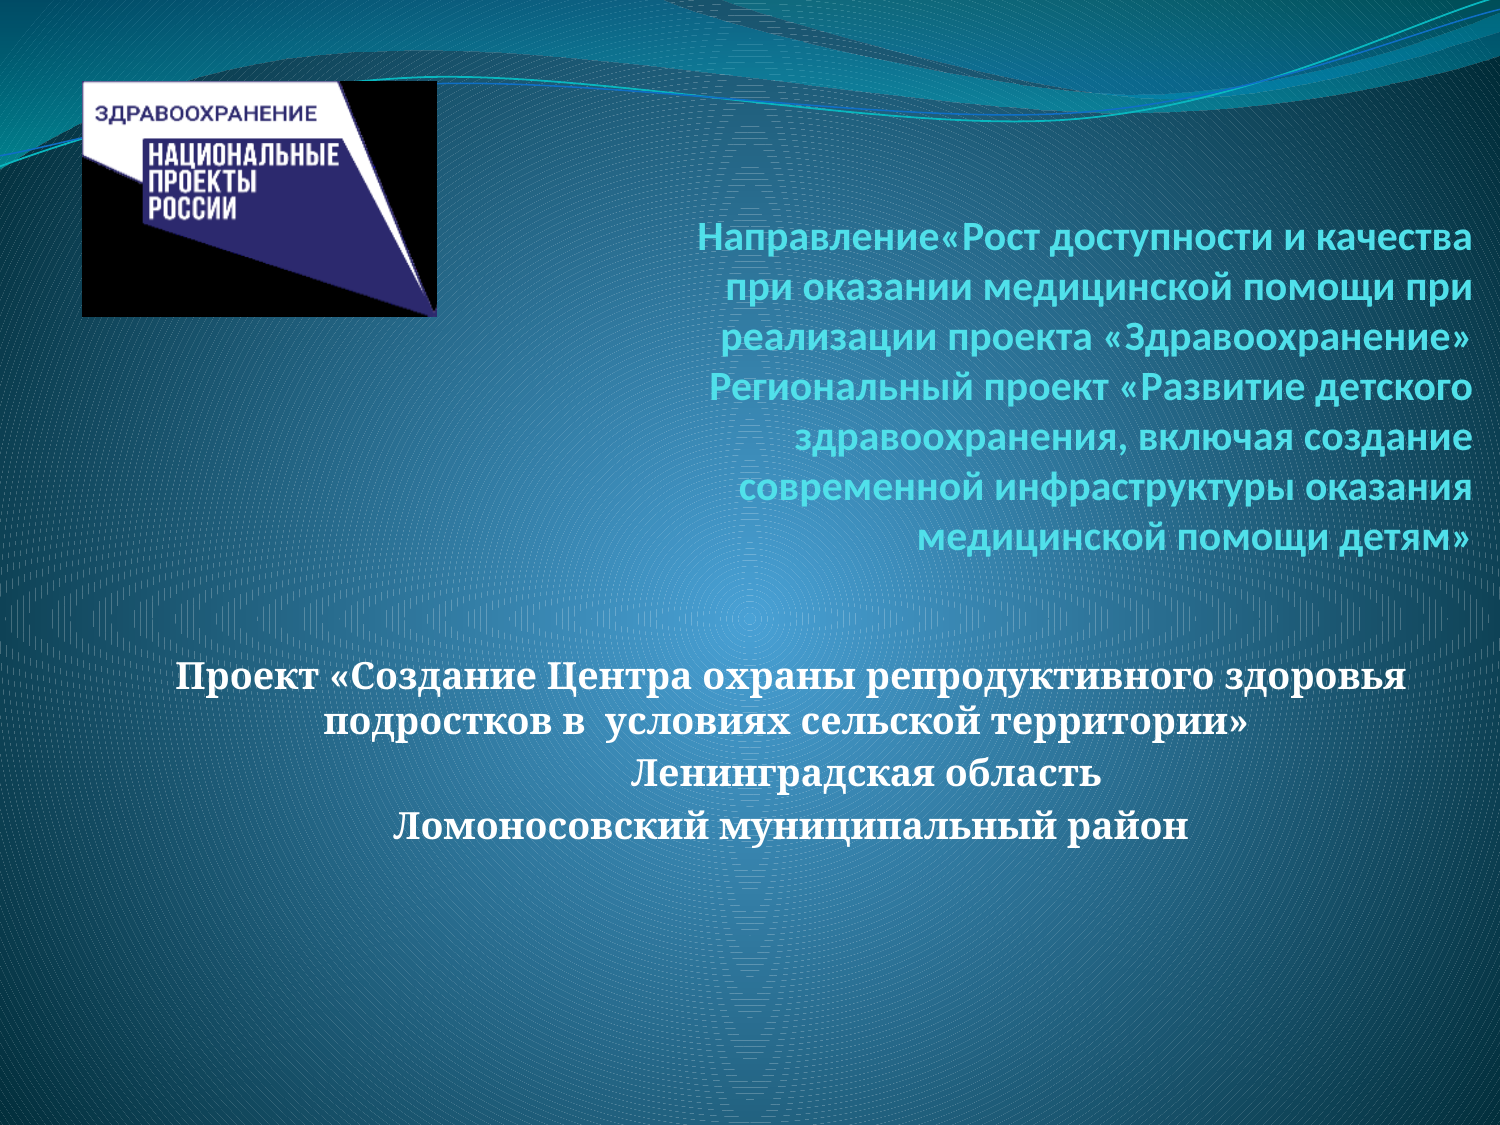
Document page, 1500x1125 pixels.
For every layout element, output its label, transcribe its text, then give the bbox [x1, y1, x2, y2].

subtitle Проект «Создание Центра охраны репродуктивного здоровья подростков в условиях сельской территории» Ленинградская область Ломоносовский муниципальный район [117, 644, 1465, 985]
picture [81, 81, 438, 317]
title Направление«Рост доступности и качества при оказании медицинской помощи при реализации проекта «Здравоохранение» Региональный проект «Развитие детского здравоохранения, включая создание современной инфраструктуры оказания медицинской помощи детям» [632, 93, 1477, 610]
